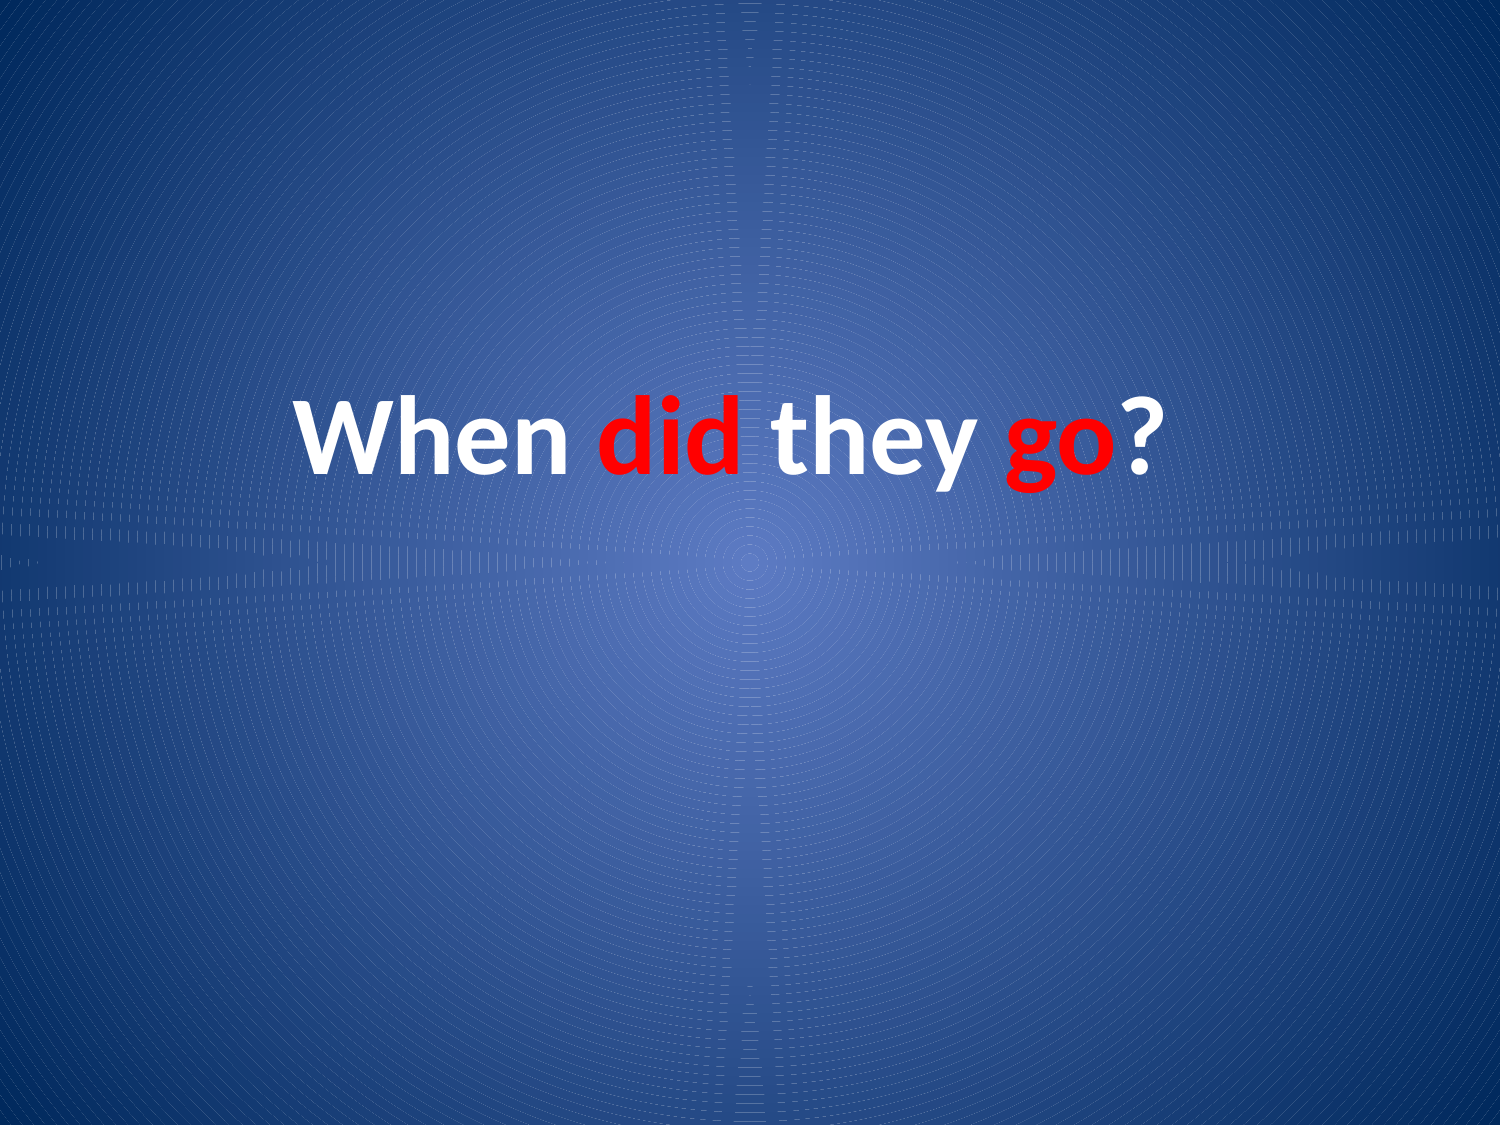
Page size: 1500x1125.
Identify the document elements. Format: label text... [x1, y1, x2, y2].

text_box When did they go? [277, 219, 1187, 505]
